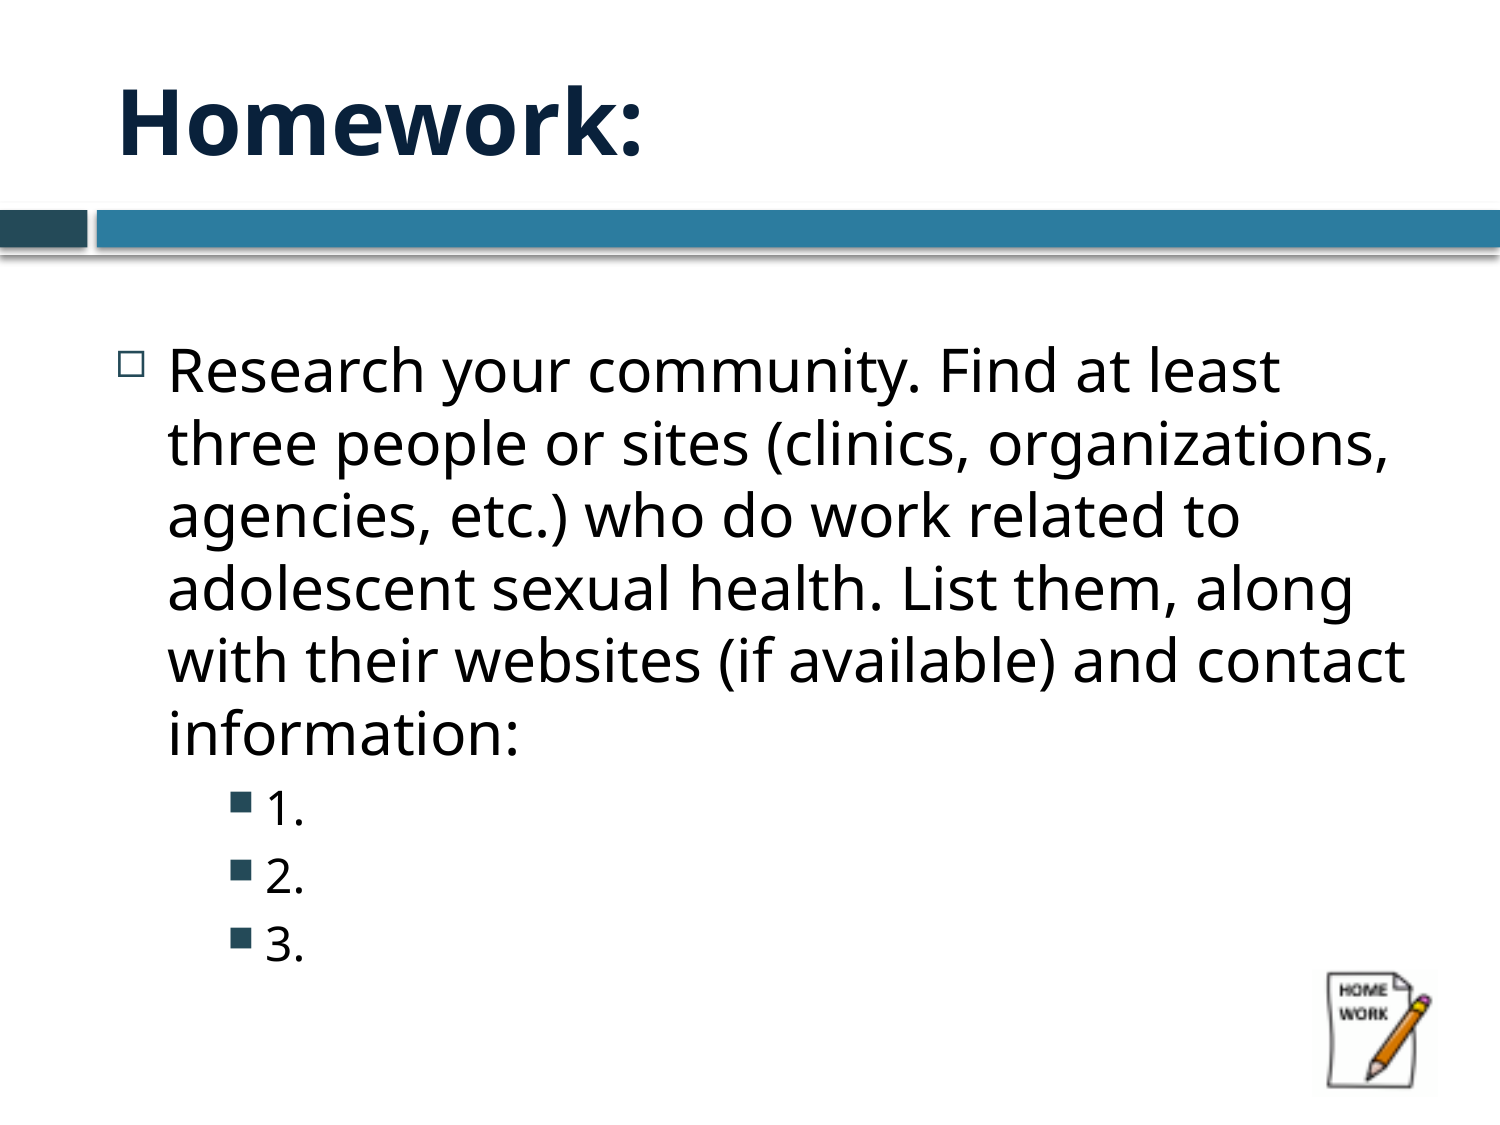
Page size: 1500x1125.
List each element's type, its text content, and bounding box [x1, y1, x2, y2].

picture [1312, 968, 1439, 1098]
title Homework: [100, 37, 1438, 200]
list Research your community. Find at least three people or sites (clinics, organizations, agencies, etc.) who do work related to adolescent sexual health. List them, along with their websites (if available) and contact information: 1. 2. 3. [100, 324, 1438, 1063]
